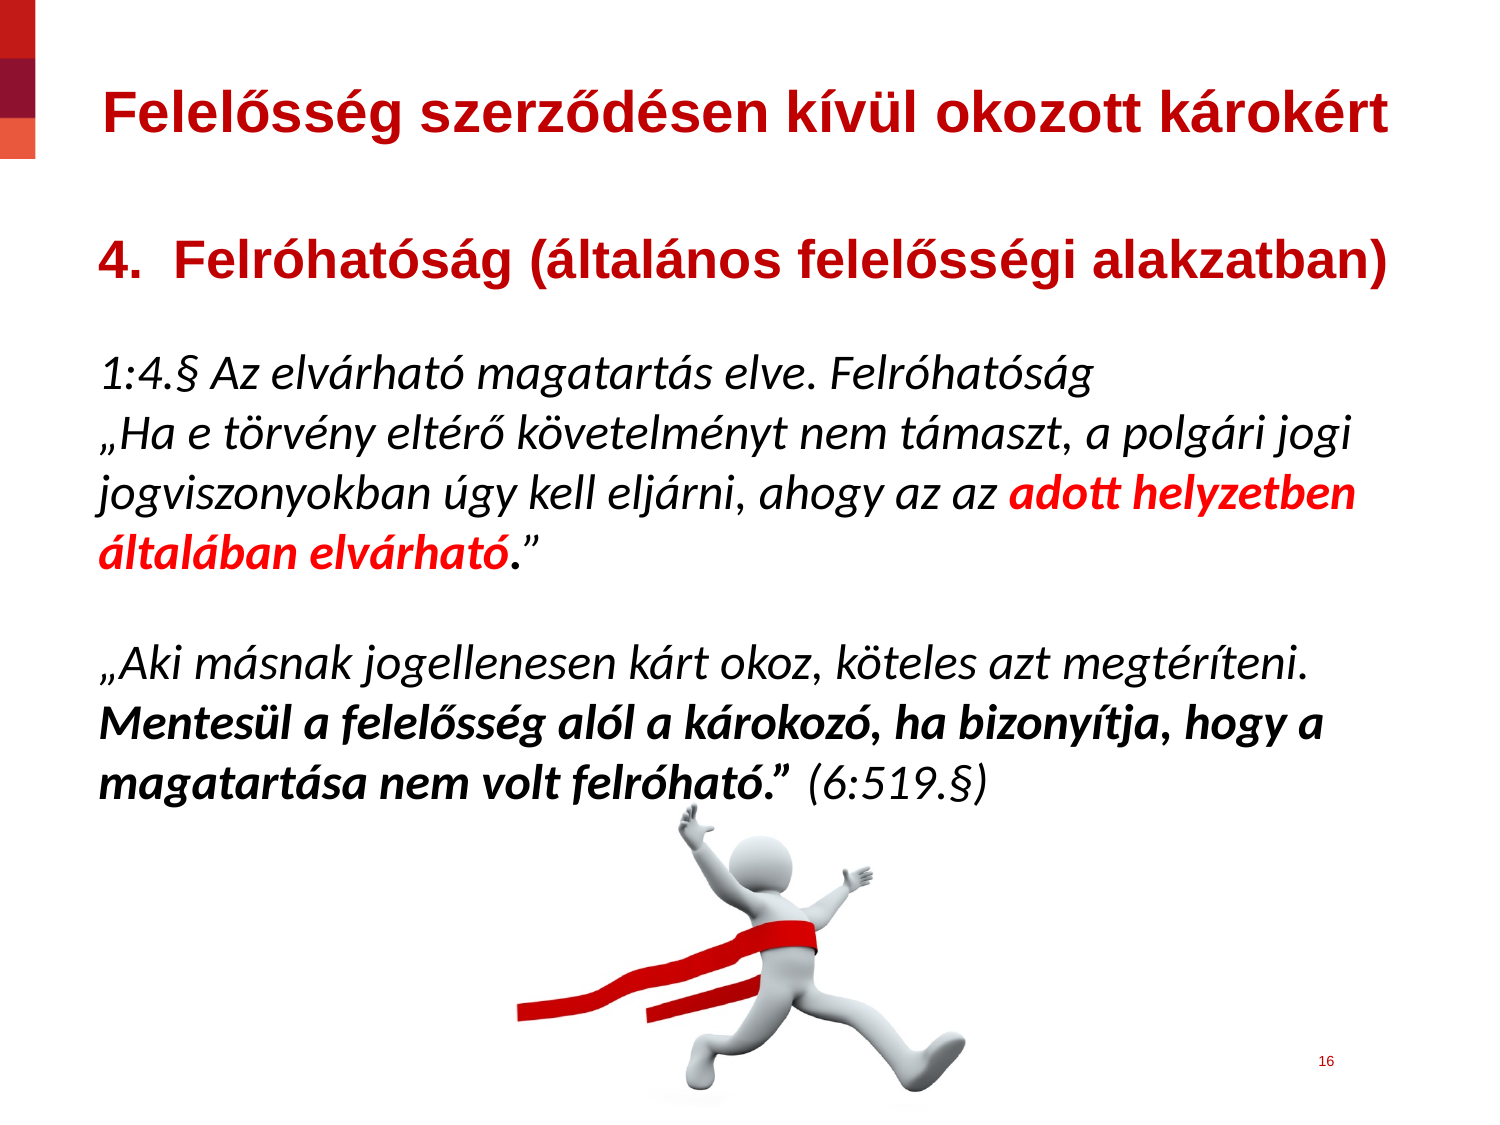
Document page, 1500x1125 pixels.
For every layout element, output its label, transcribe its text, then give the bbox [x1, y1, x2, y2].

text_box Felróhatóság (általános felelősségi alakzatban) 1:4.§ Az elvárható magatartás elve. Felróhatóság „Ha e törvény eltérő követelményt nem támaszt, a polgári jogi jogviszonyokban úgy kell eljárni, ahogy az az adott helyzetben általában elvárható.” „Aki másnak jogellenesen kárt okoz, köteles azt megtéríteni. Mentesül a felelősség alól a károkozó, ha bizonyítja, hogy a magatartása nem volt felróható.” (6:519.§) [98, 239, 1469, 1043]
picture [449, 762, 1041, 1125]
text_box Felelősség szerződésen kívül okozott károkért [81, 66, 1428, 152]
text_box 16 [1303, 1044, 1376, 1081]
